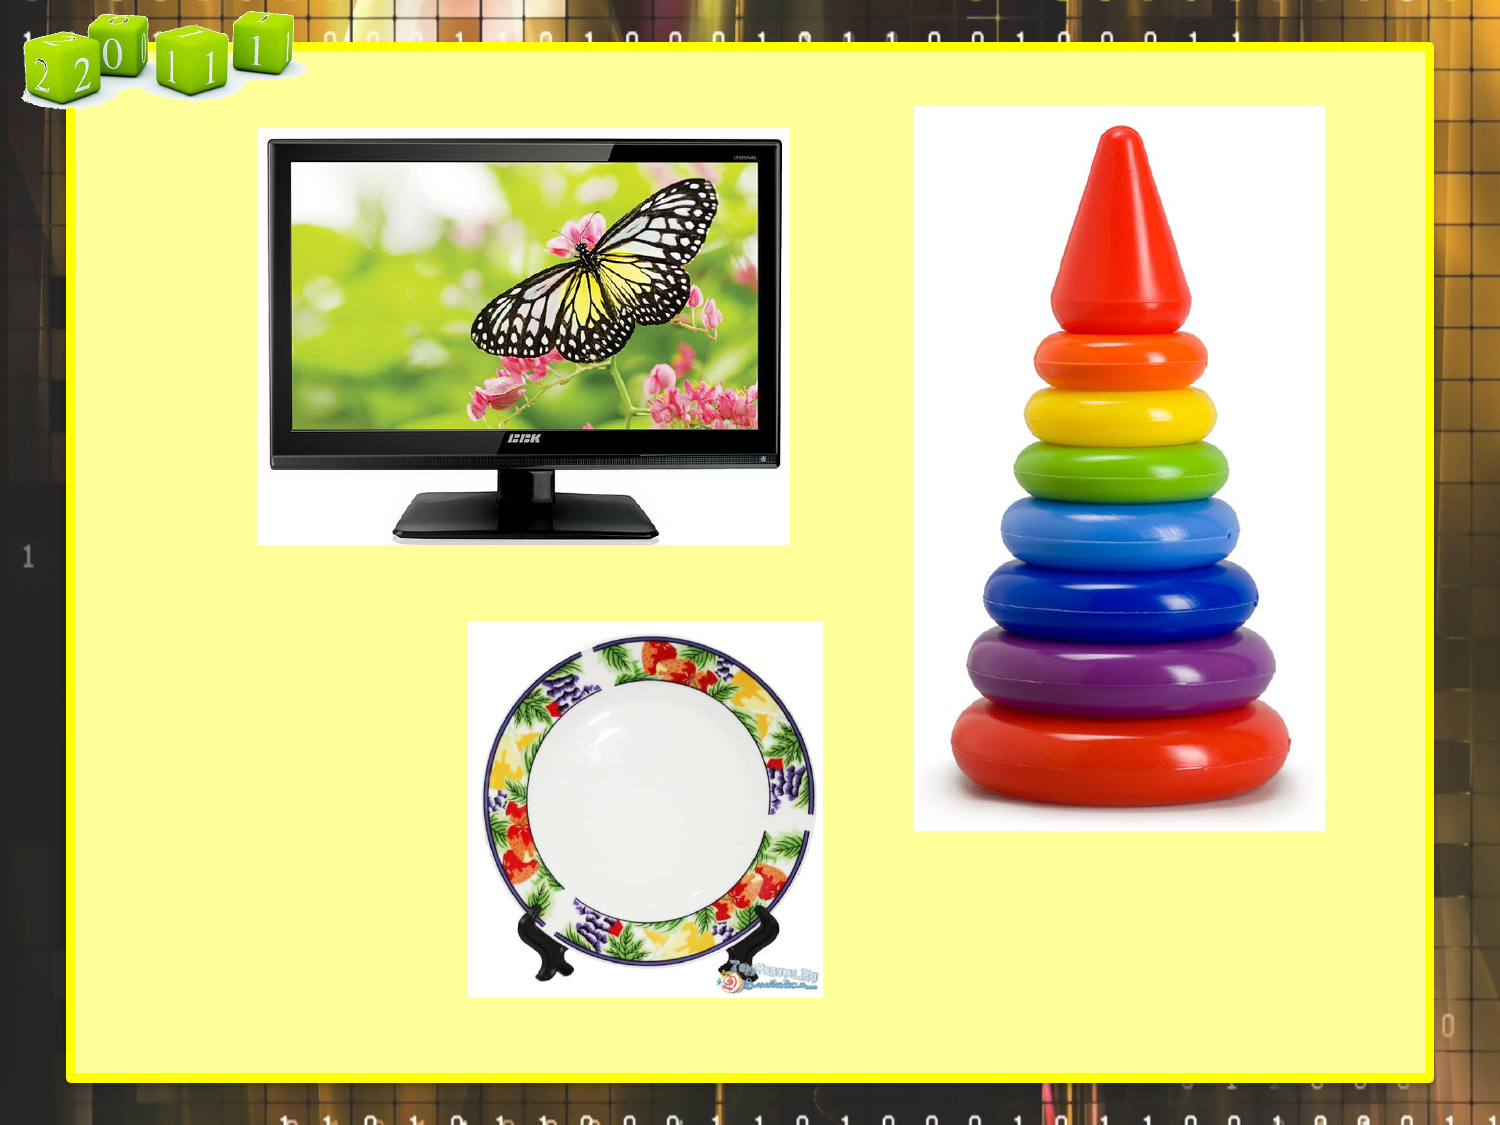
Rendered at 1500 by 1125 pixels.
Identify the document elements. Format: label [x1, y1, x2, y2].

picture [468, 620, 823, 998]
picture [0, 0, 332, 118]
picture [913, 105, 1326, 831]
picture [257, 128, 790, 545]
